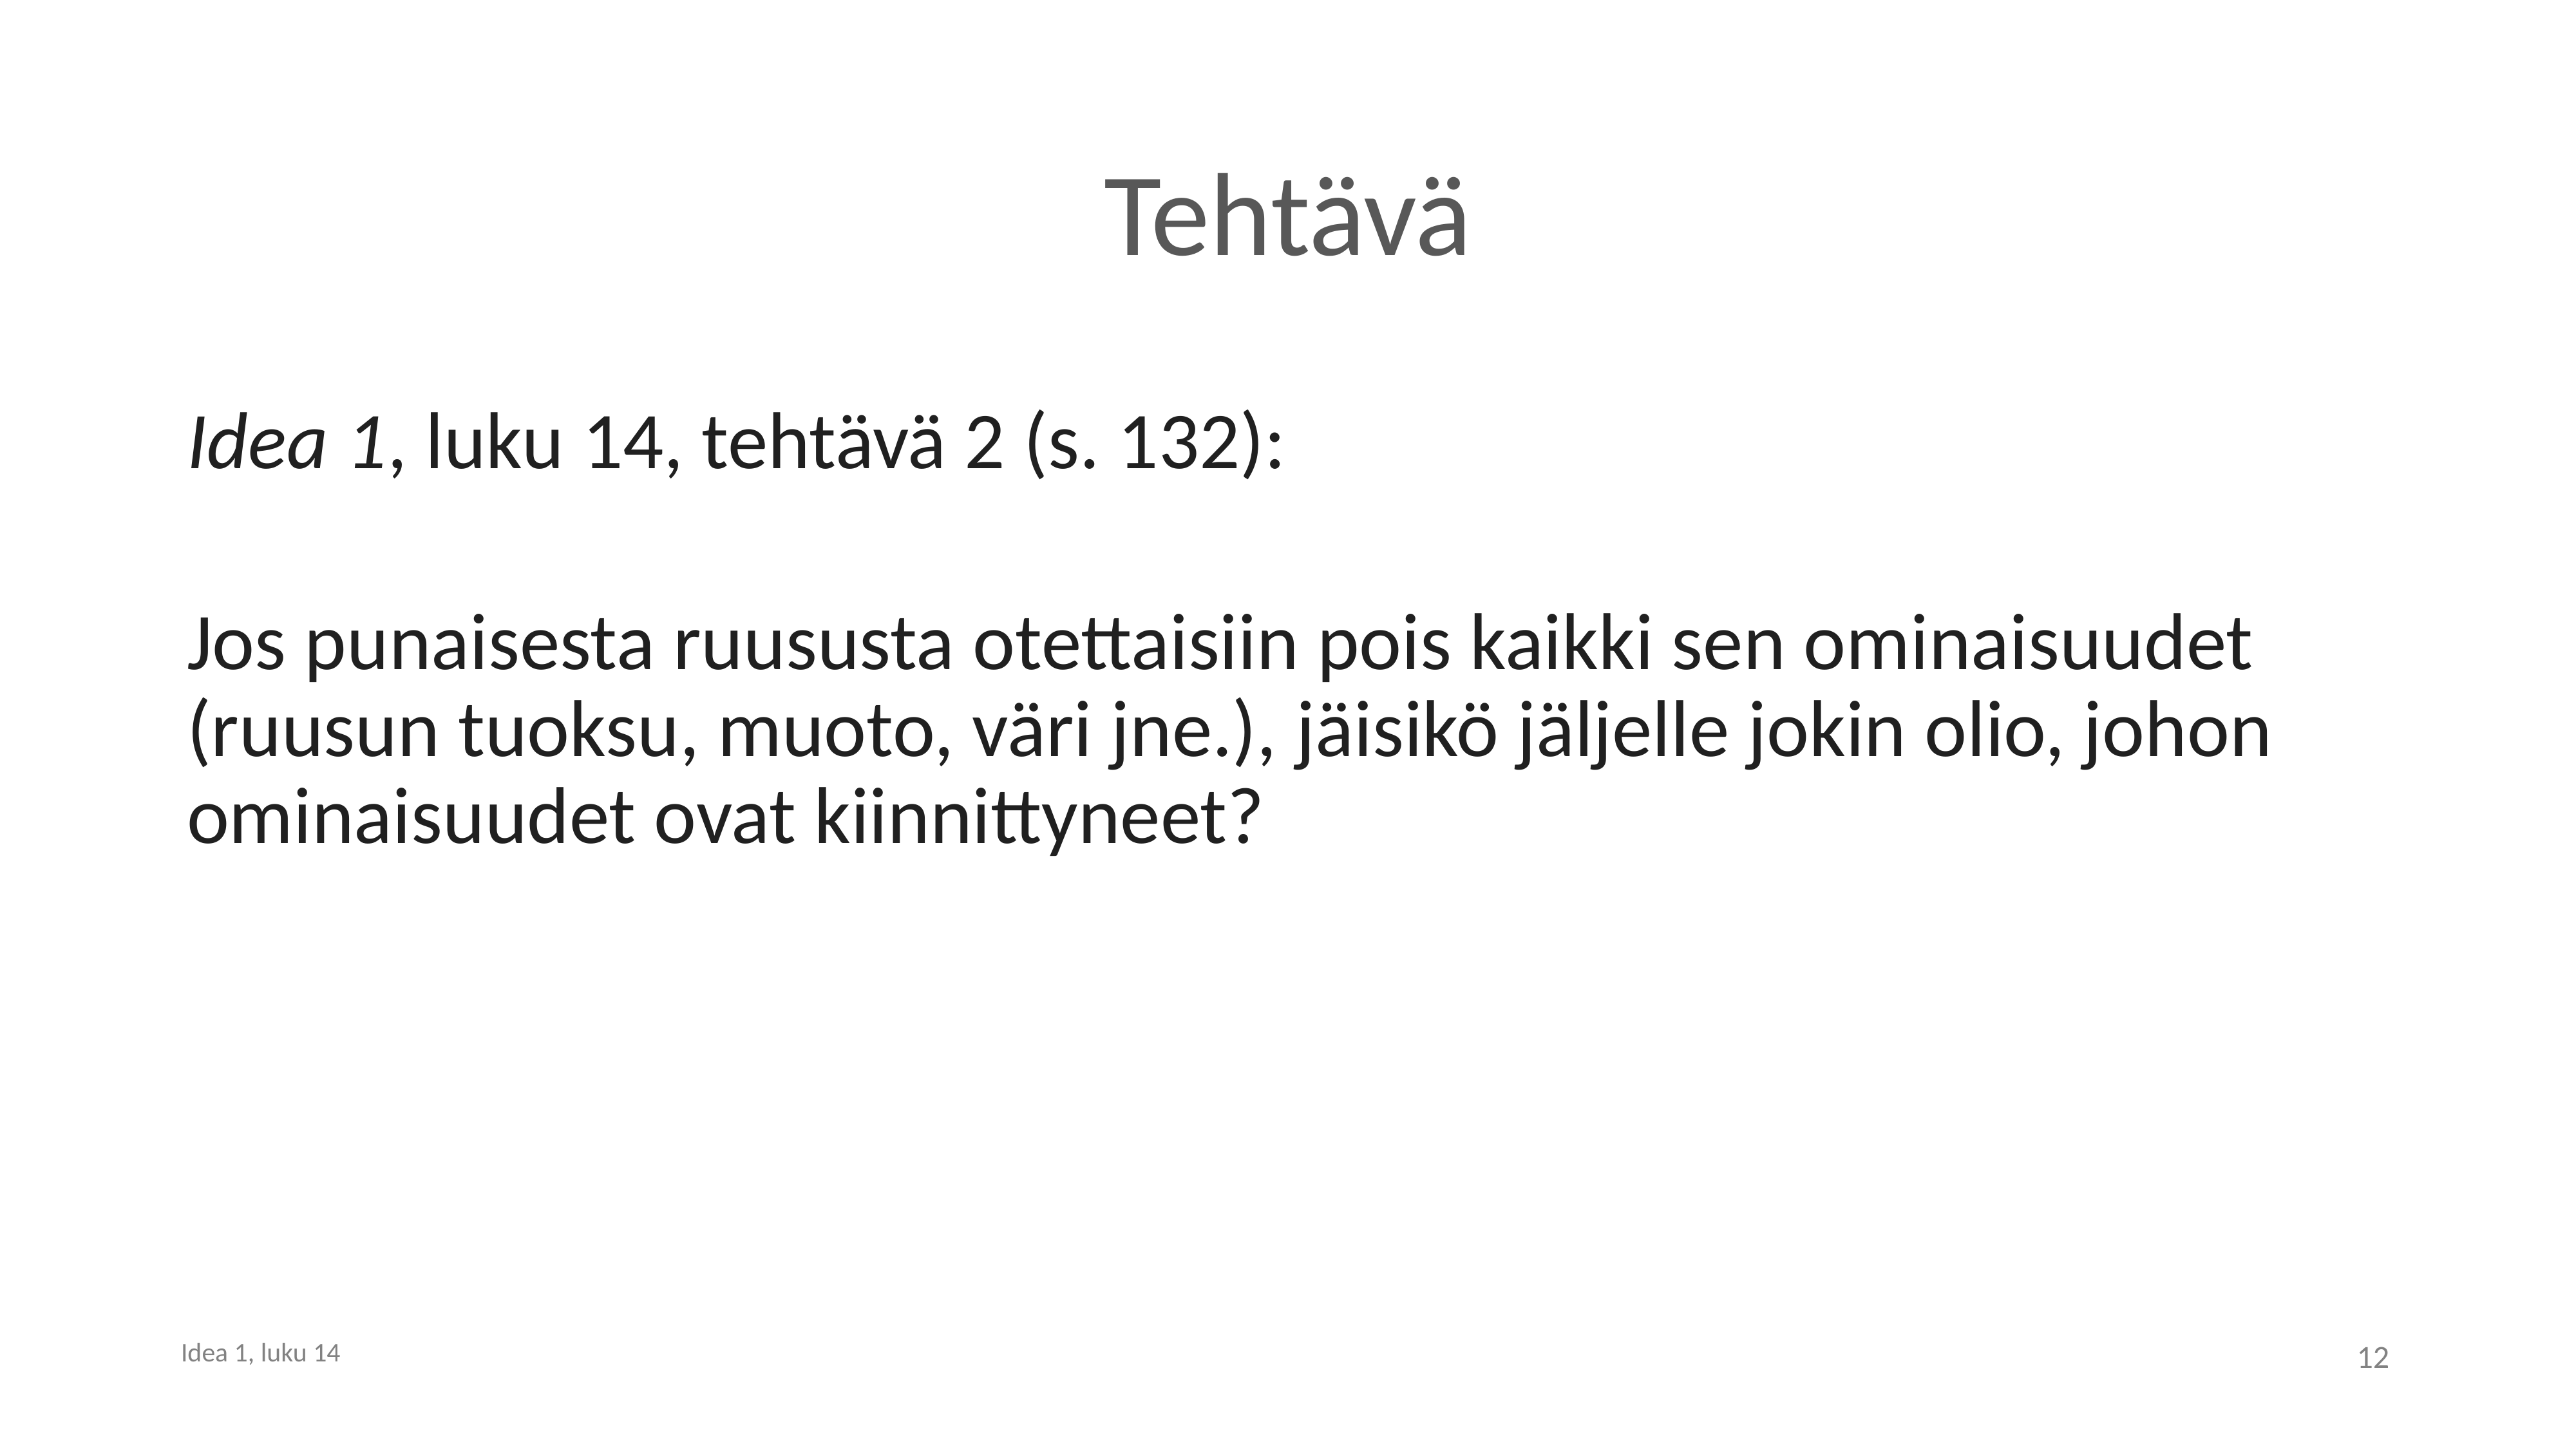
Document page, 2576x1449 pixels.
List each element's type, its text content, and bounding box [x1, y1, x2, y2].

list Idea 1, luku 14, tehtävä 2 (s. 132): Jos punaisesta ruususta otettaisiin pois kaikki sen ominaisuudet (ruusun tuoksu, muoto, väri jne.), jäisikö jäljelle jokin olio, johon ominaisuudet ovat kiinnittyneet? [177, 393, 2399, 1255]
footer Idea 1, luku 14 [171, 1318, 1041, 1372]
slide_number 12 [1819, 1302, 2399, 1380]
title Tehtävä [177, 77, 2399, 357]
